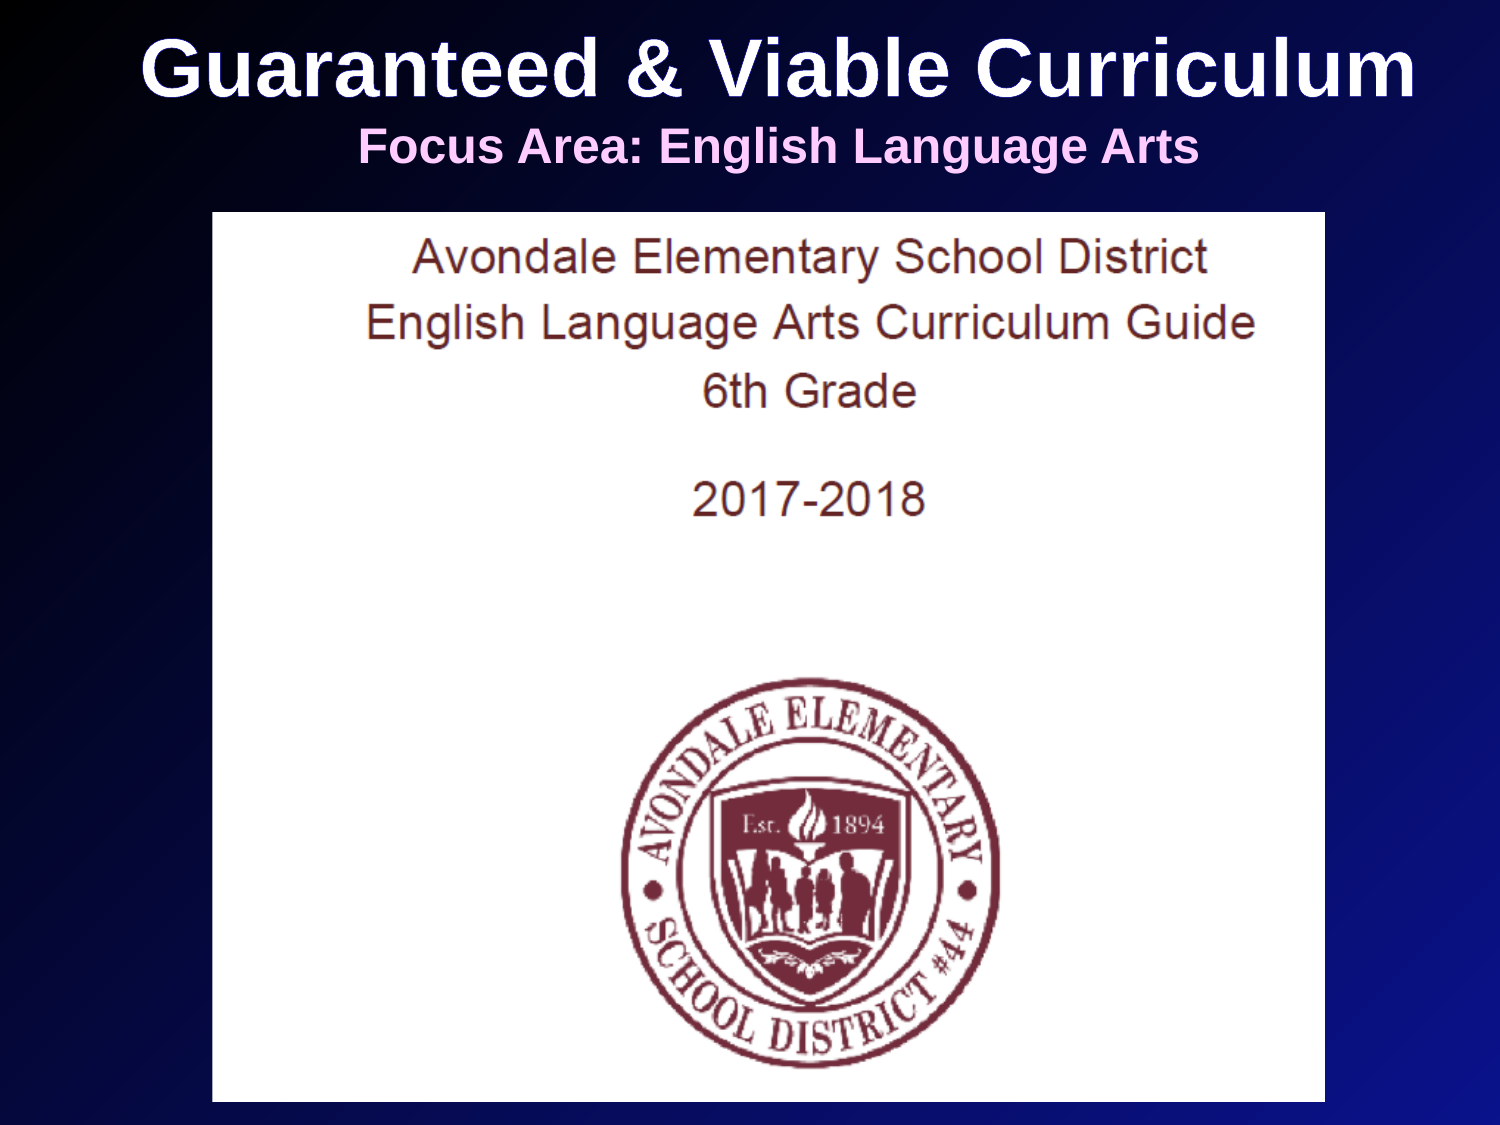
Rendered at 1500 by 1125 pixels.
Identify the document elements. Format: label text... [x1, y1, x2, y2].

picture [212, 212, 1326, 1102]
text_box Guaranteed & Viable Curriculum Focus Area: English Language Arts [124, 5, 1435, 181]
